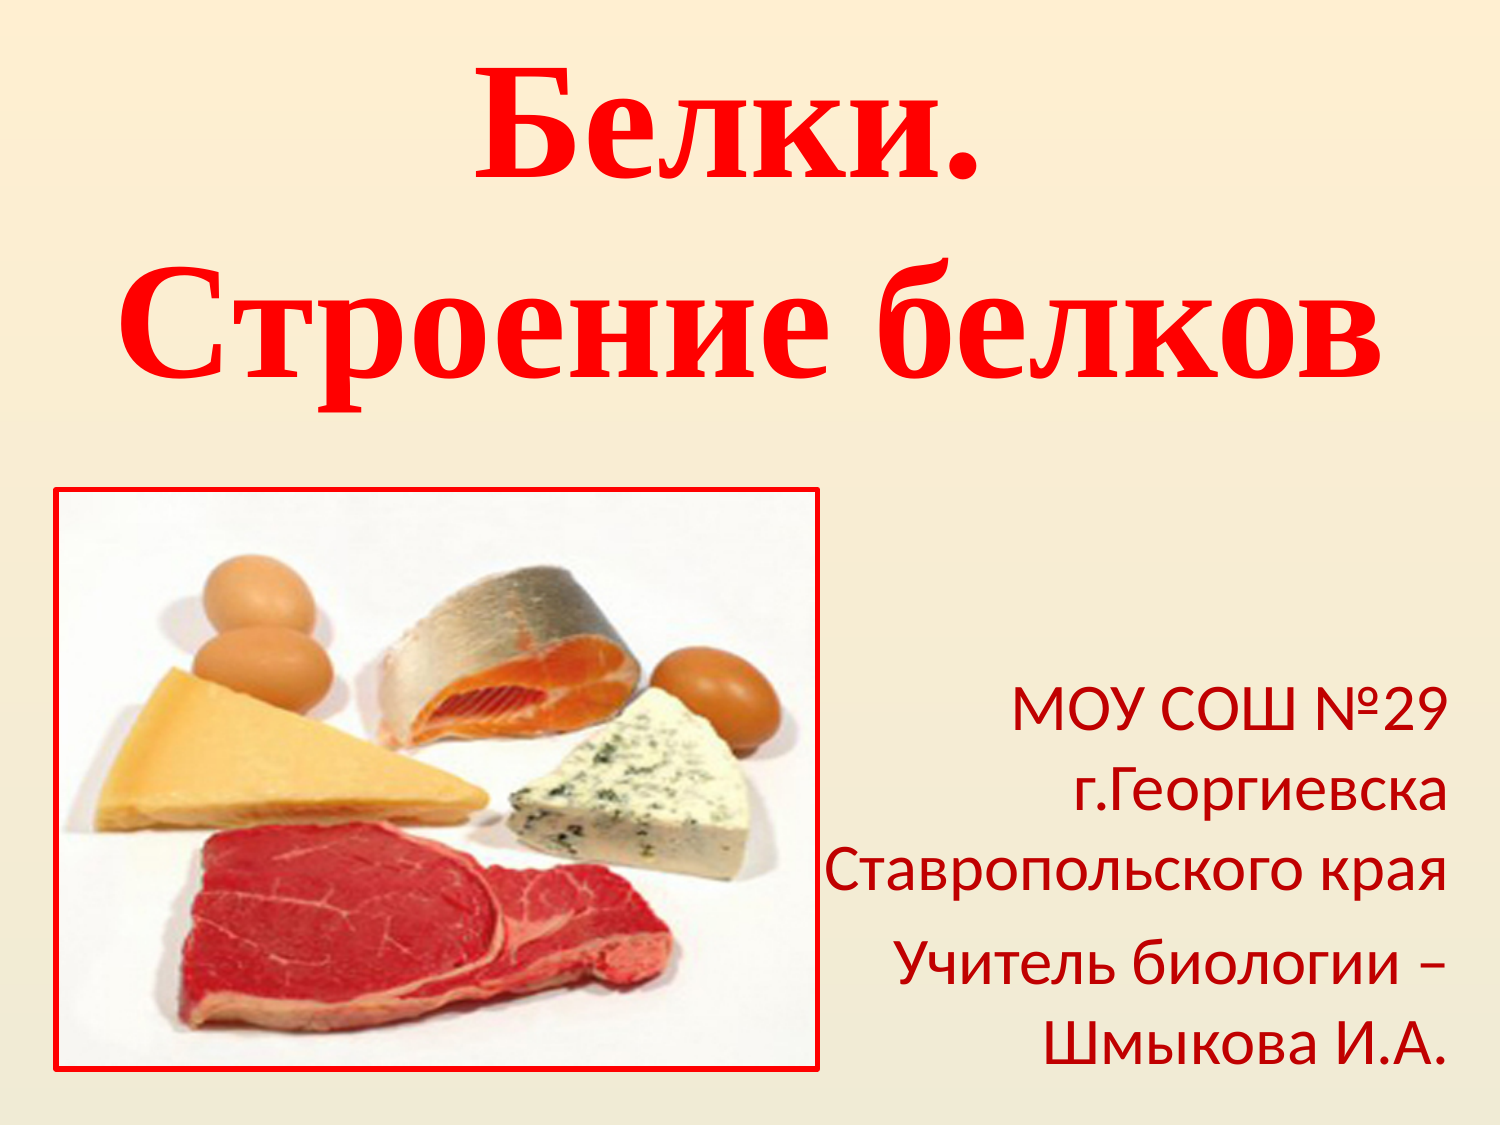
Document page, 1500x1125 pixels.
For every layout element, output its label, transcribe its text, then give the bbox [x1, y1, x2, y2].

title Белки. Строение белков [0, 152, 1500, 469]
picture [58, 491, 816, 1067]
subtitle МОУ СОШ №29 г.Георгиевска Ставропольского края Учитель биологии – Шмыкова И.А. [714, 656, 1465, 1090]
